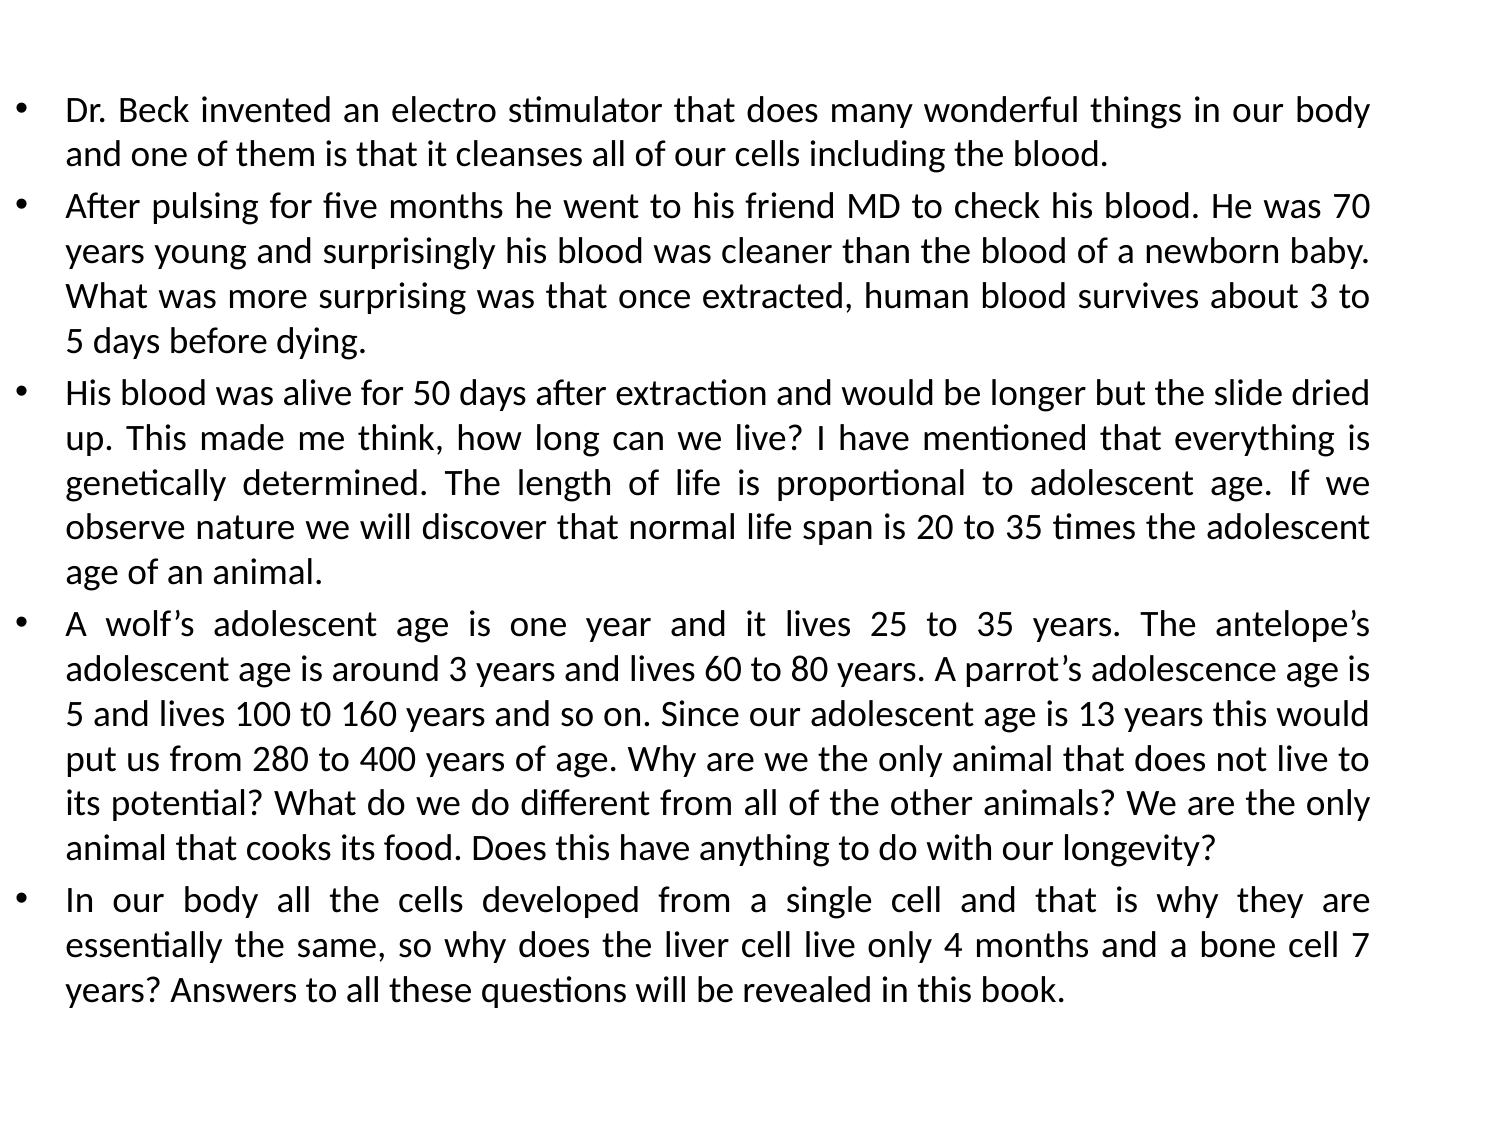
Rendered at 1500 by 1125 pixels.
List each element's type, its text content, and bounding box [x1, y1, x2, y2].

list Dr. Beck invented an electro stimulator that does many wonderful things in our body and one of them is that it cleanses all of our cells including the blood. After pulsing for five months he went to his friend MD to check his blood. He was 70 years young and surprisingly his blood was cleaner than the blood of a newborn baby. What was more surprising was that once extracted, human blood survives about 3 to 5 days before dying. His blood was alive for 50 days after extraction and would be longer but the slide dried up. This made me think, how long can we live? I have mentioned that everything is genetically determined. The length of life is proportional to adolescent age. If we observe nature we will discover that normal life span is 20 to 35 times the adolescent age of an animal. A wolf’s adolescent age is one year and it lives 25 to 35 years. The antelope’s adolescent age is around 3 years and lives 60 to 80 years. A parrot’s adolescence age is 5 and lives 100 t0 160 years and so on. Since our adolescent age is 13 years this would put us from 280 to 400 years of age. Why are we the only animal that does not live to its potential? What do we do different from all of the other animals? We are the only animal that cooks its food. Does this have anything to do with our longevity? In our body all the cells developed from a single cell and that is why they are essentially the same, so why does the liver cell live only 4 months and a bone cell 7 years? Answers to all these questions will be revealed in this book. [0, 24, 1388, 1075]
